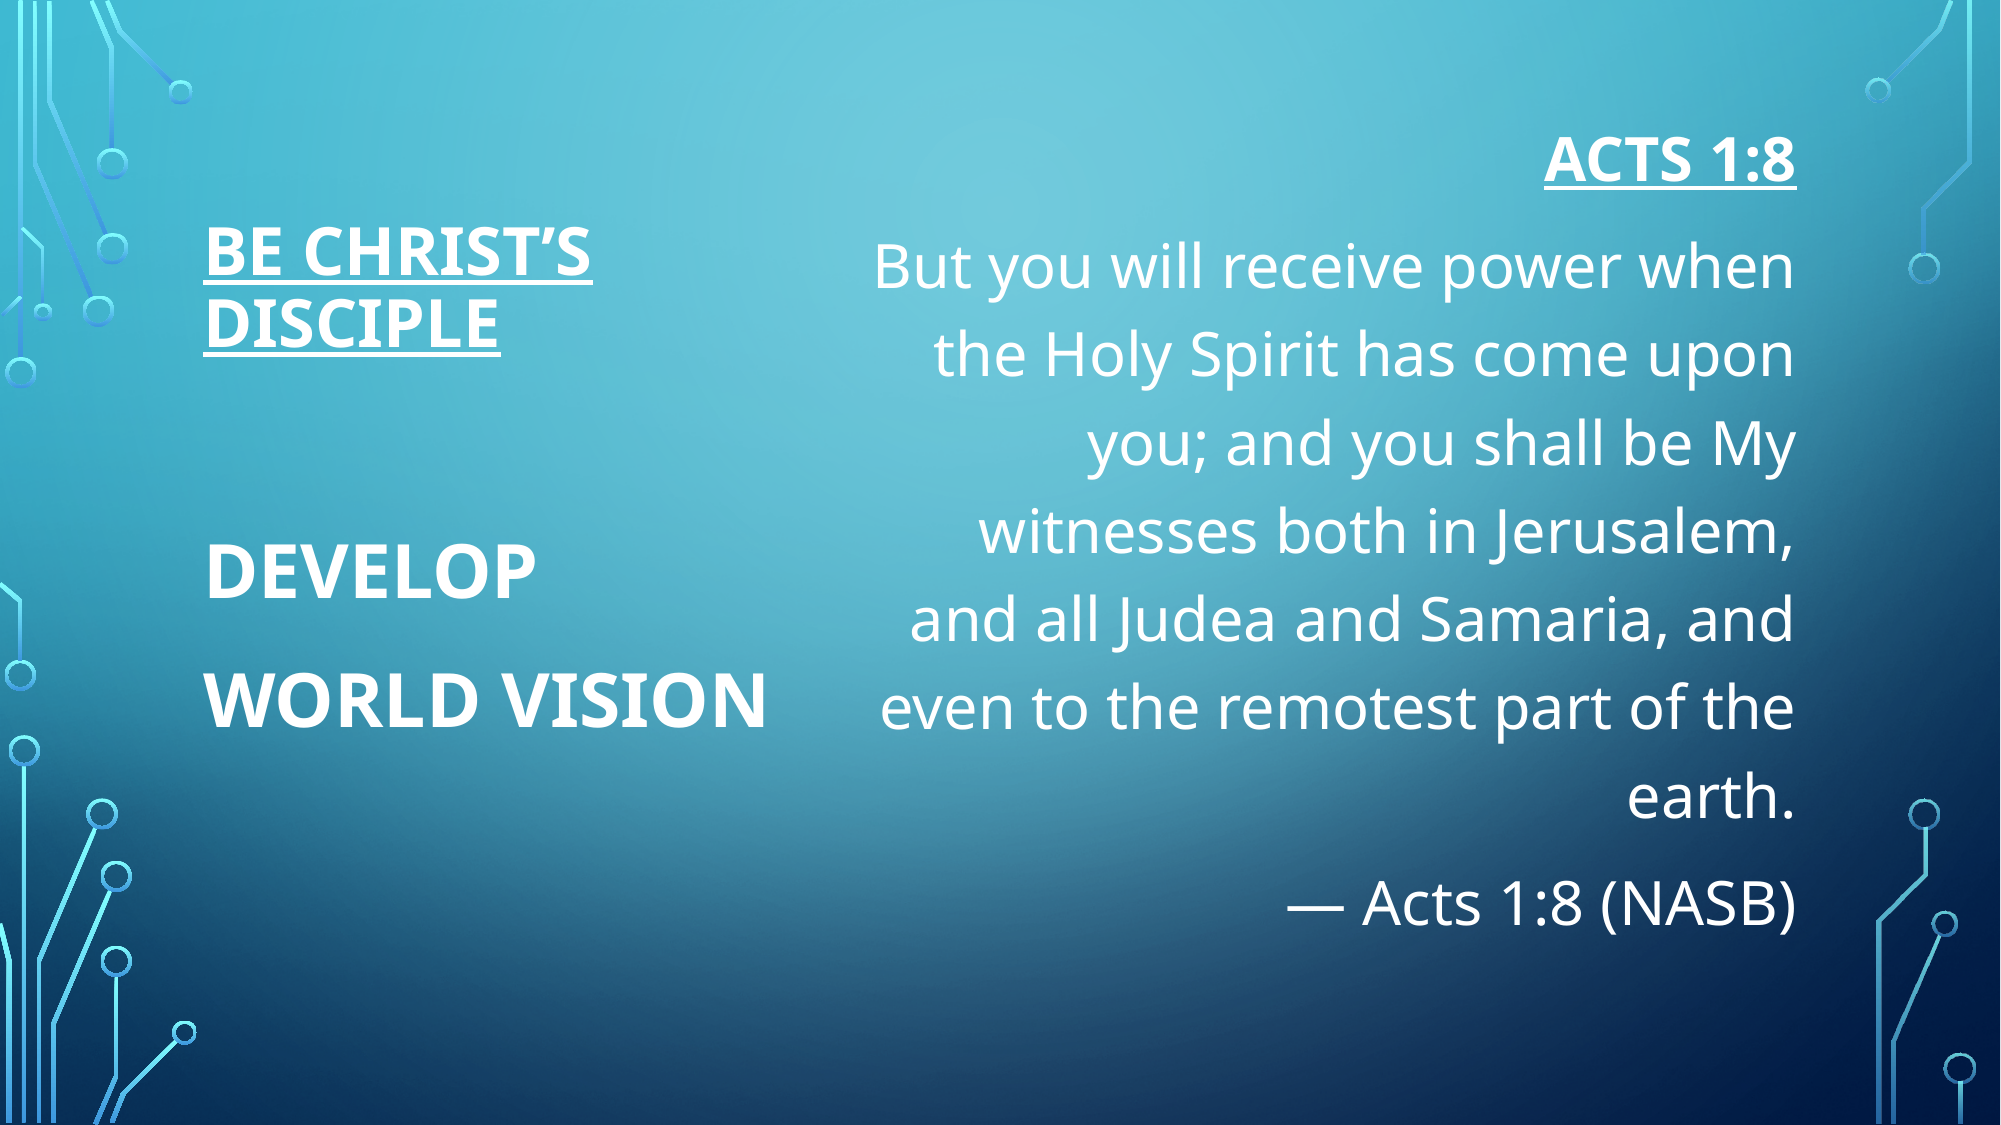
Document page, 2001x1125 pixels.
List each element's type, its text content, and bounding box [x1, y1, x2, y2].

title BE CHRIST’S DISCIPLE [188, 99, 821, 369]
list ACTS 1:8 But you will receive power when the Holy Spirit has come upon you; and you shall be My witnesses both in Jerusalem, and all Judea and Samaria, and even to the remotest part of the earth. — Acts 1:8 (NASB) [845, 95, 1813, 948]
list DEVELOP WORLD VISION [188, 369, 821, 950]
